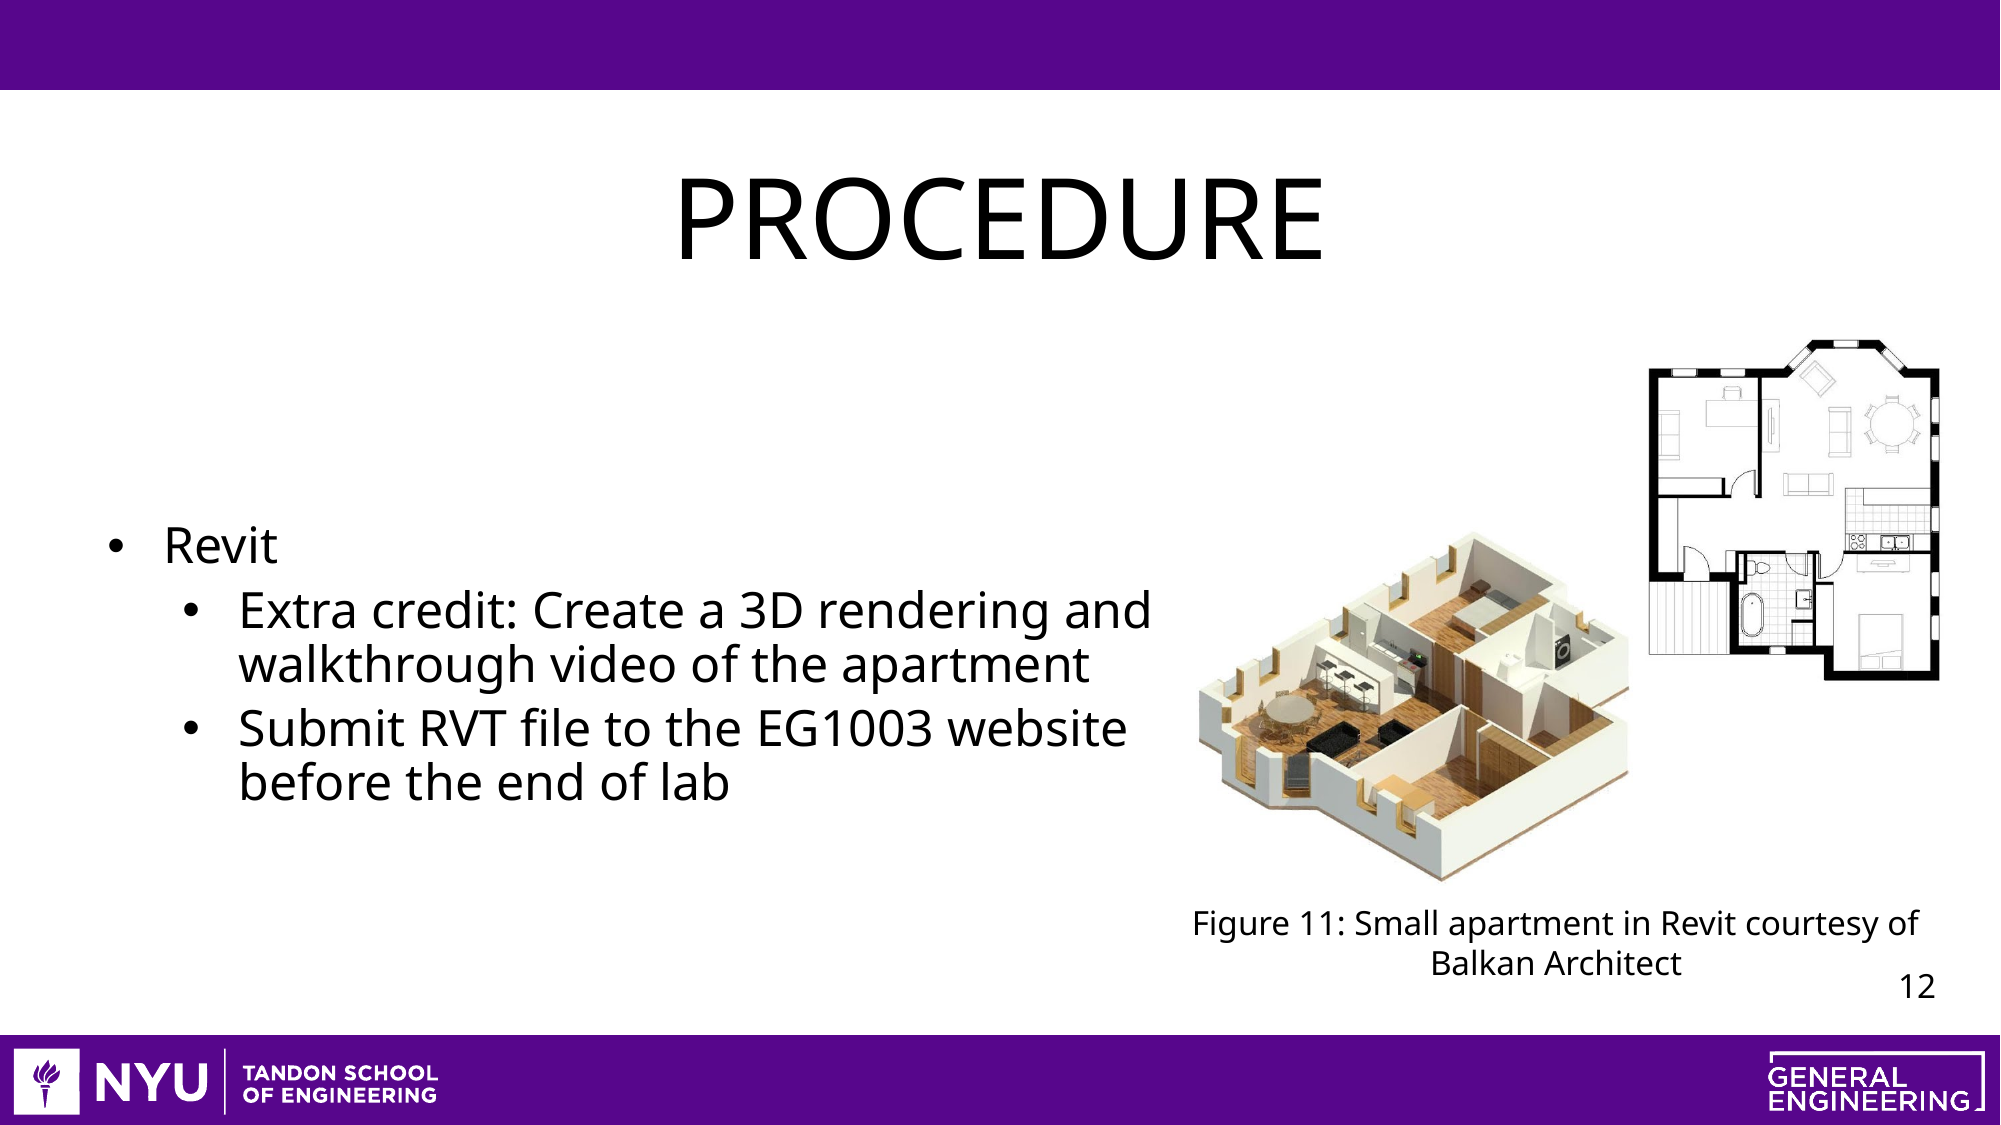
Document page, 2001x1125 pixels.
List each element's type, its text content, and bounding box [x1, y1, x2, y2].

text_box [0, 0, 2000, 91]
picture [13, 1048, 438, 1115]
picture [1643, 338, 1956, 688]
subtitle Revit Extra credit: Create a 3D rendering and walkthrough video of the apartment Submit RVT file to the EG1003 website before the end of lab [92, 304, 1210, 1028]
text_box [0, 1034, 2000, 1125]
text_box Figure 11: Small apartment in Revit courtesy of Balkan Architect [1163, 894, 1949, 990]
text_box 12 [1802, 958, 1951, 1013]
picture [1191, 520, 1636, 886]
picture [1768, 1051, 1985, 1111]
title PROCEDURE [92, 132, 1908, 292]
